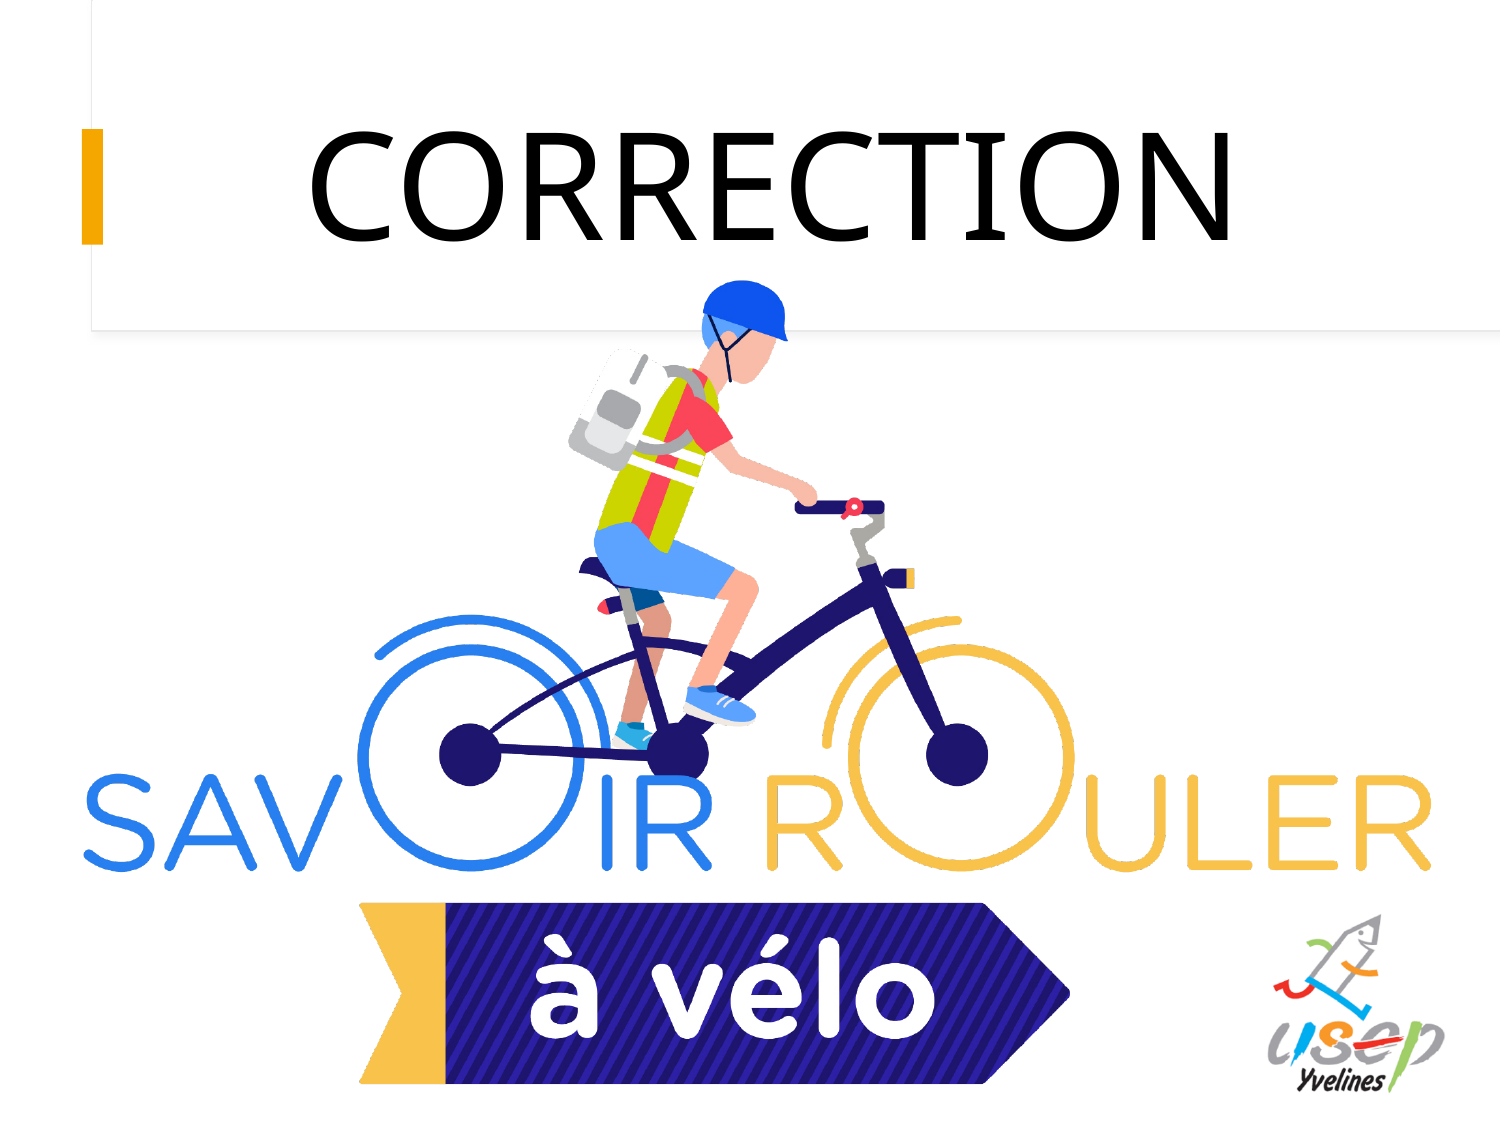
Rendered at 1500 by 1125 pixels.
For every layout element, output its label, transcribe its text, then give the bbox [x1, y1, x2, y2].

picture [0, 255, 1500, 1119]
list CORRECTION [47, 64, 1500, 255]
